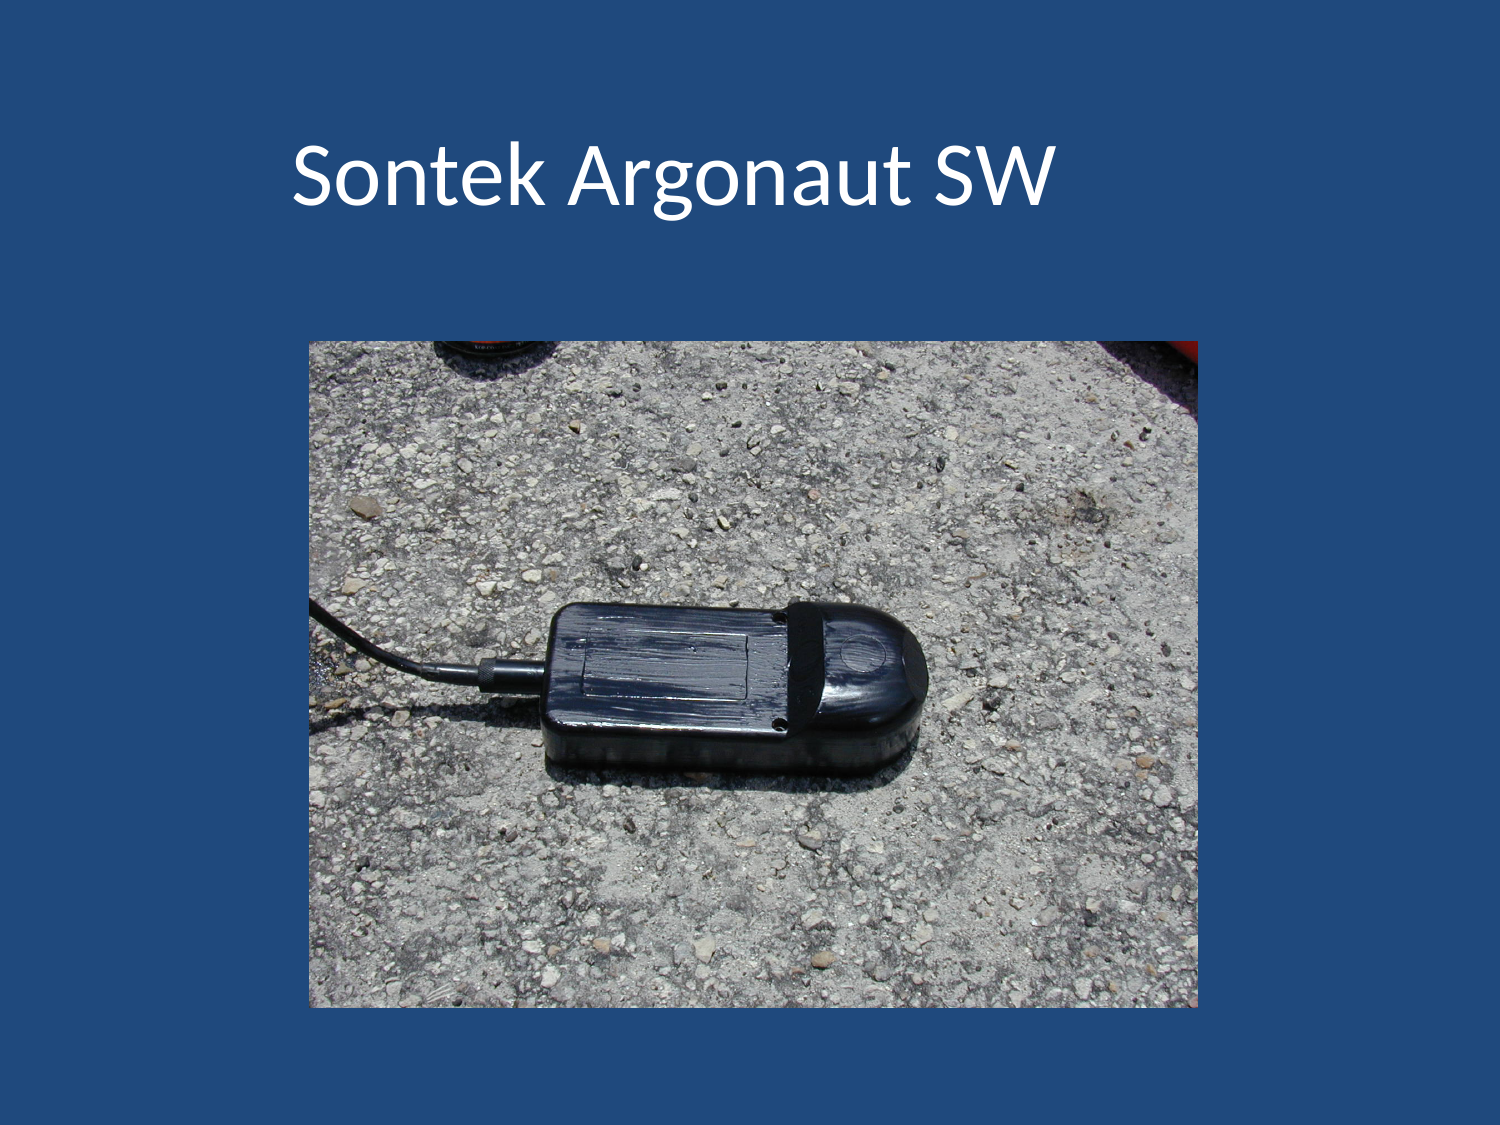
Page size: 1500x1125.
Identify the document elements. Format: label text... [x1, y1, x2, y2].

title Sontek Argonaut SW [0, 87, 1350, 250]
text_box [308, 340, 1199, 1009]
